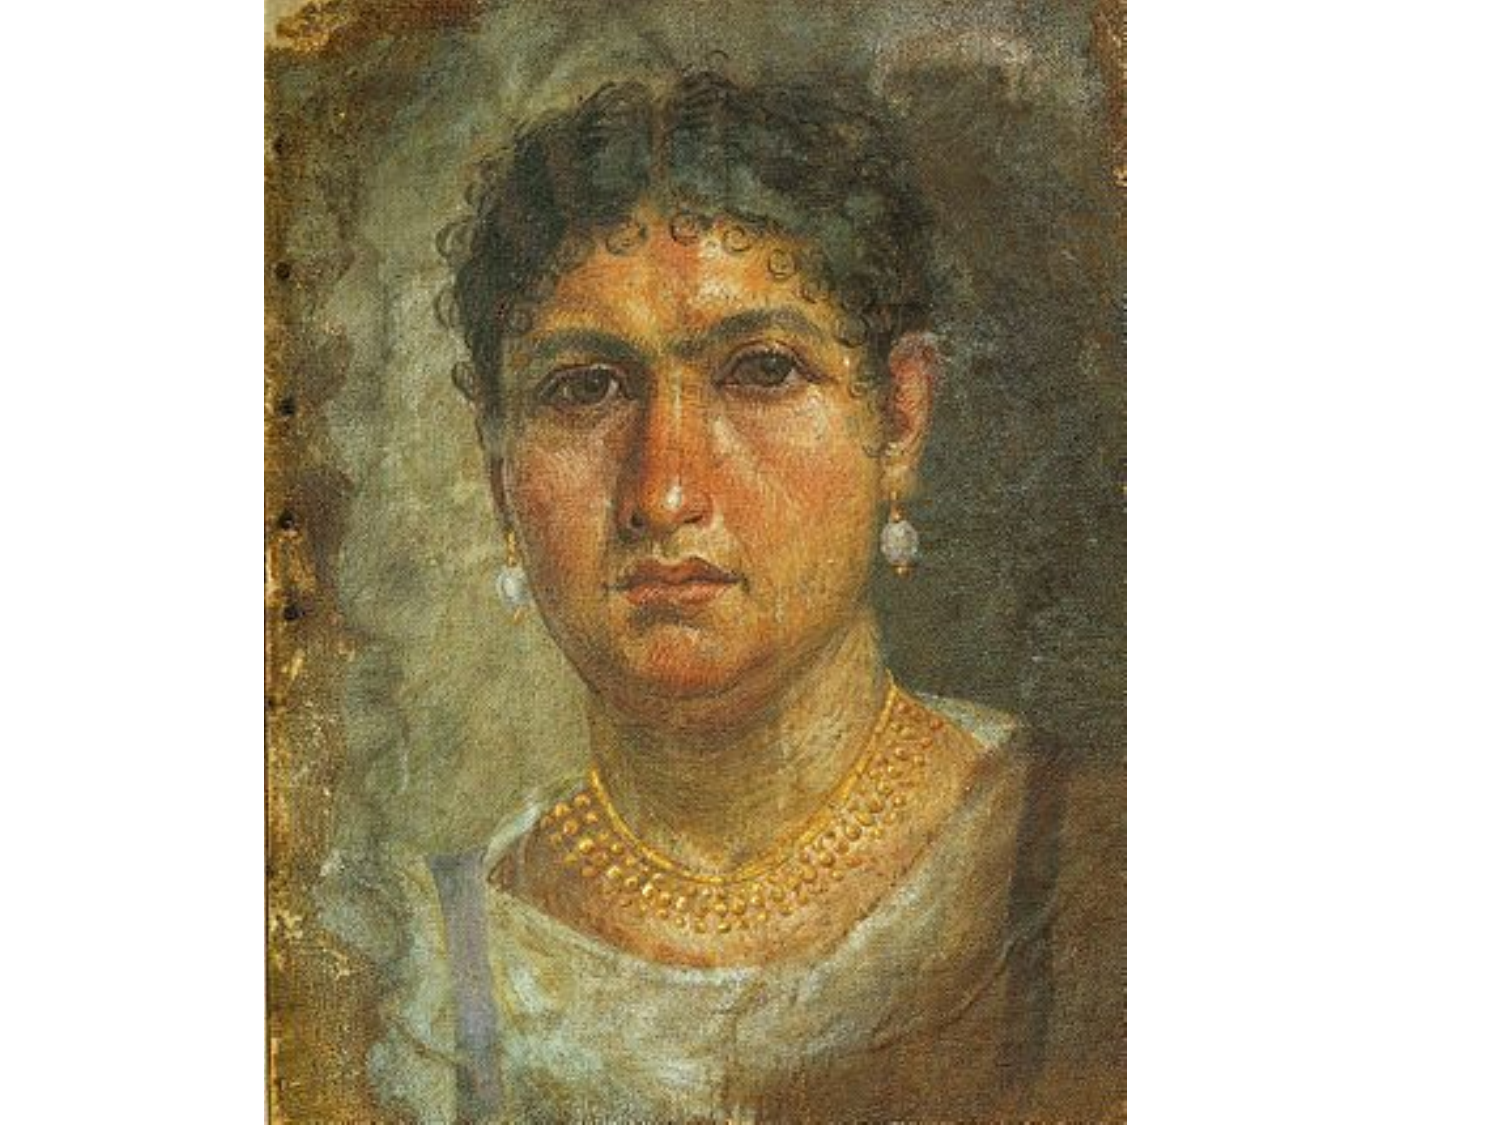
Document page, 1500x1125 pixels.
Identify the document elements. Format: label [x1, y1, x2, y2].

list [264, 0, 1127, 1125]
